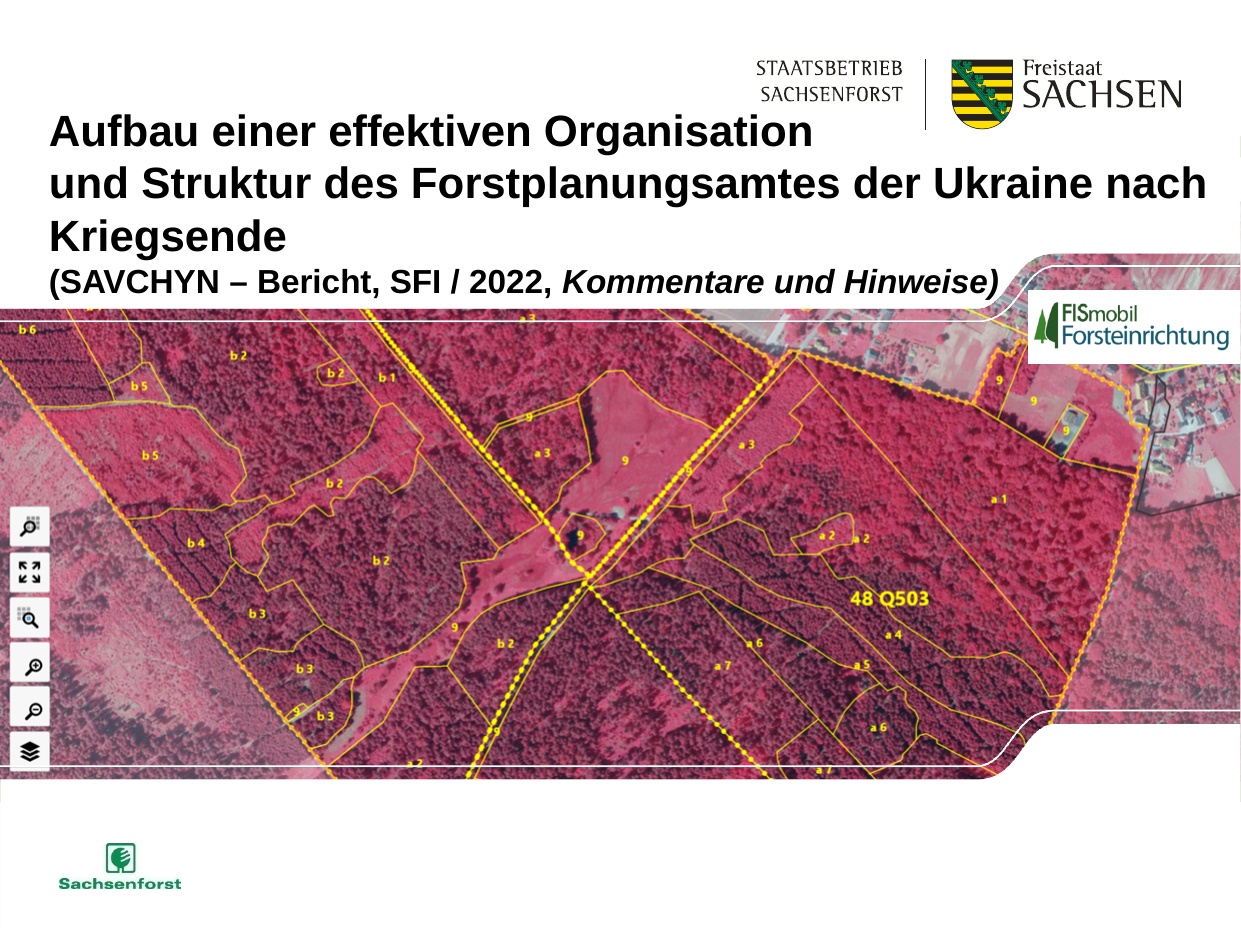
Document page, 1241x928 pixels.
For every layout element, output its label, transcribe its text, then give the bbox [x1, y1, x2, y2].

picture [0, 3, 1241, 928]
title Aufbau einer effektiven Organisation und Struktur des Forstplanungsamtes der Ukraine nach Kriegsende (Savchyn – Bericht, SFI / 2022, Kommentare und Hinweise) [48, 55, 1211, 340]
